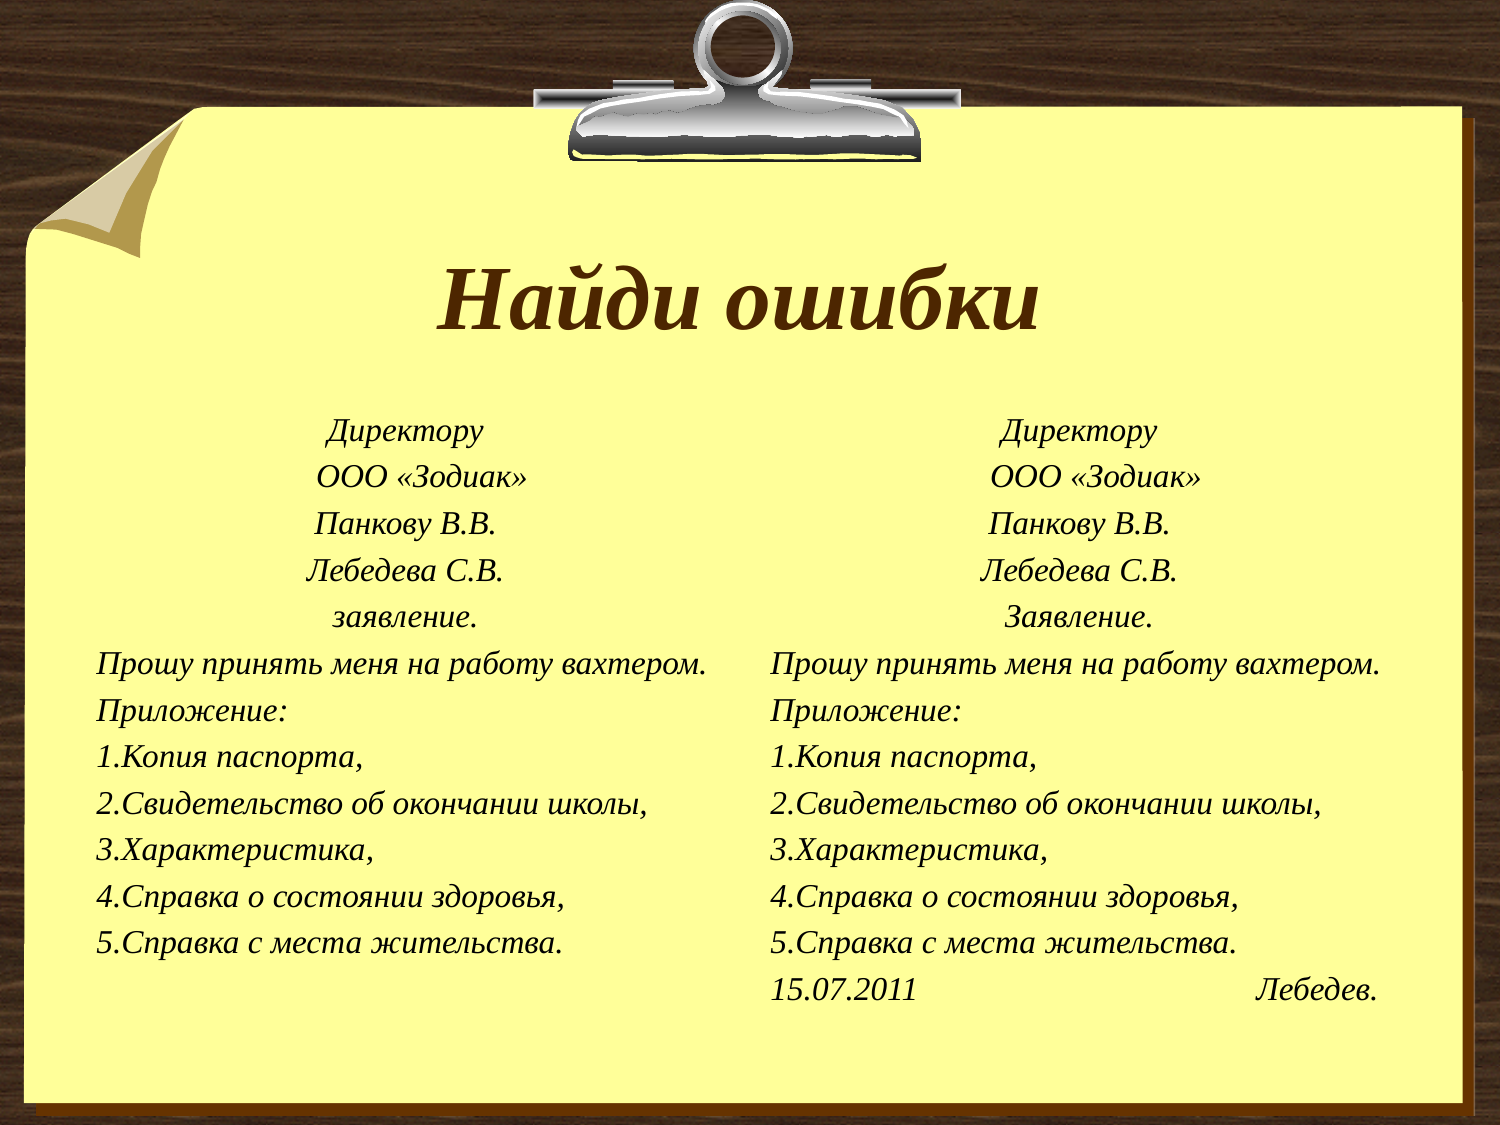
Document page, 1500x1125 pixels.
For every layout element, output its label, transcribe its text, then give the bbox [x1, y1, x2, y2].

picture [0, 0, 1500, 1125]
picture [710, 15, 775, 78]
list Директору ООО «Зодиак» Панкову В.В. Лебедева С.В. Заявление. Прошу принять меня на работу вахтером. Приложение: 1.Копия паспорта, 2.Свидетельство об окончании школы, 3.Характеристика, 4.Справка о состоянии здоровья, 5.Справка с места жительства. 15.07.2011 Лебедев. [754, 400, 1405, 976]
title Найди ошибки [77, 199, 1403, 388]
list Директору ООО «Зодиак» Панкову В.В. Лебедева С.В. заявление. Прошу принять меня на работу вахтером. Приложение: 1.Копия паспорта, 2.Свидетельство об окончании школы, 3.Характеристика, 4.Справка о состоянии здоровья, 5.Справка с места жительства. [80, 400, 731, 976]
